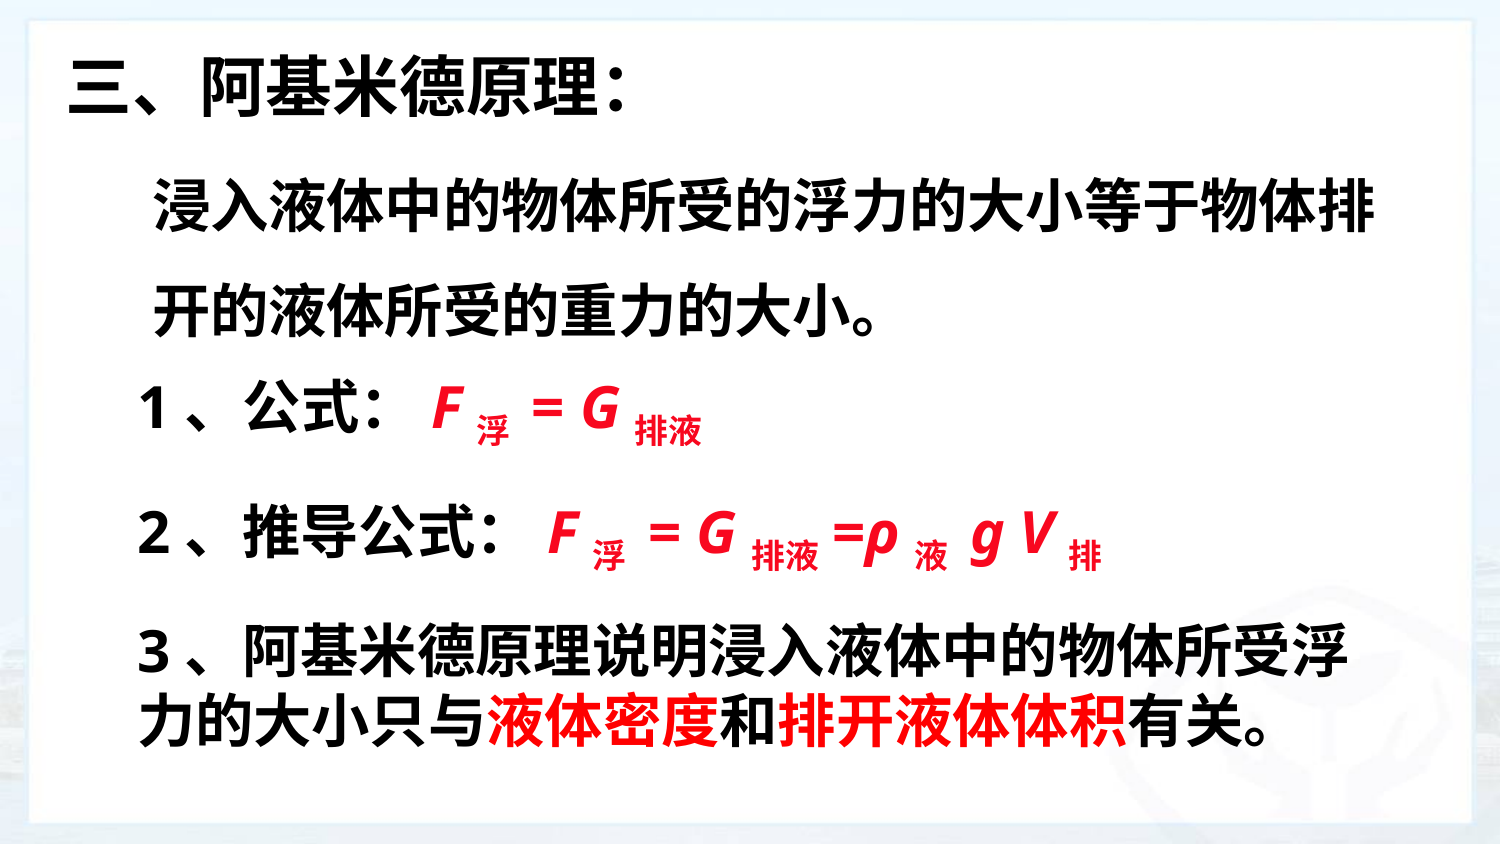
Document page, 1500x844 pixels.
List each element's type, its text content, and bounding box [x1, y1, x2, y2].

text_box 3、阿基米德原理说明浸入液体中的物体所受浮力的大小只与液体密度和排开液体体积有关。 [122, 606, 1407, 762]
text_box 2、推导公式：F浮 = G排液=ρ液 g V排 [122, 488, 1156, 583]
text_box 三、阿基米德原理： [33, 37, 632, 133]
text_box 浸入液体中的物体所受的浮力的大小等于物体排开的液体所受的重力的大小。 [137, 126, 1400, 352]
text_box 1、公式：F浮 = G排液 [122, 362, 817, 458]
picture [0, 0, 1500, 844]
